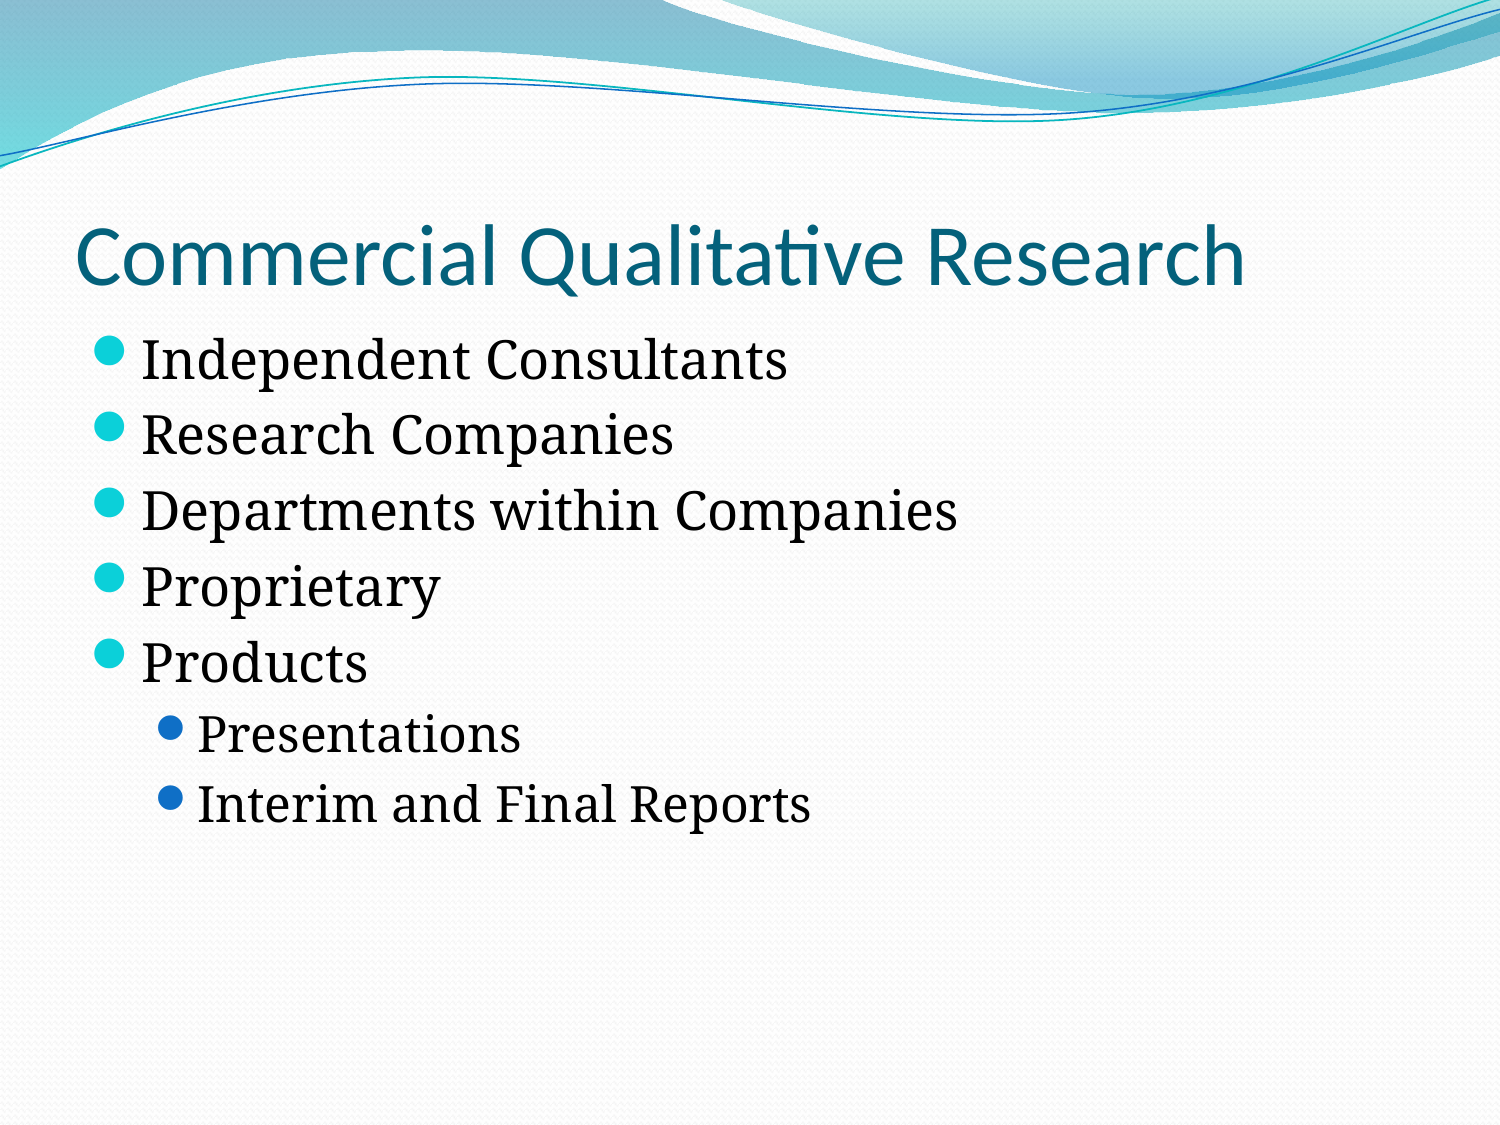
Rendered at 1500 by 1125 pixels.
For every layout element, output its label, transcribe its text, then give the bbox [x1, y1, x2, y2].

list Independent Consultants Research Companies Departments within Companies Proprietary Products Presentations Interim and Final Reports [74, 317, 1426, 1038]
title Commercial Qualitative Research [74, 115, 1426, 304]
